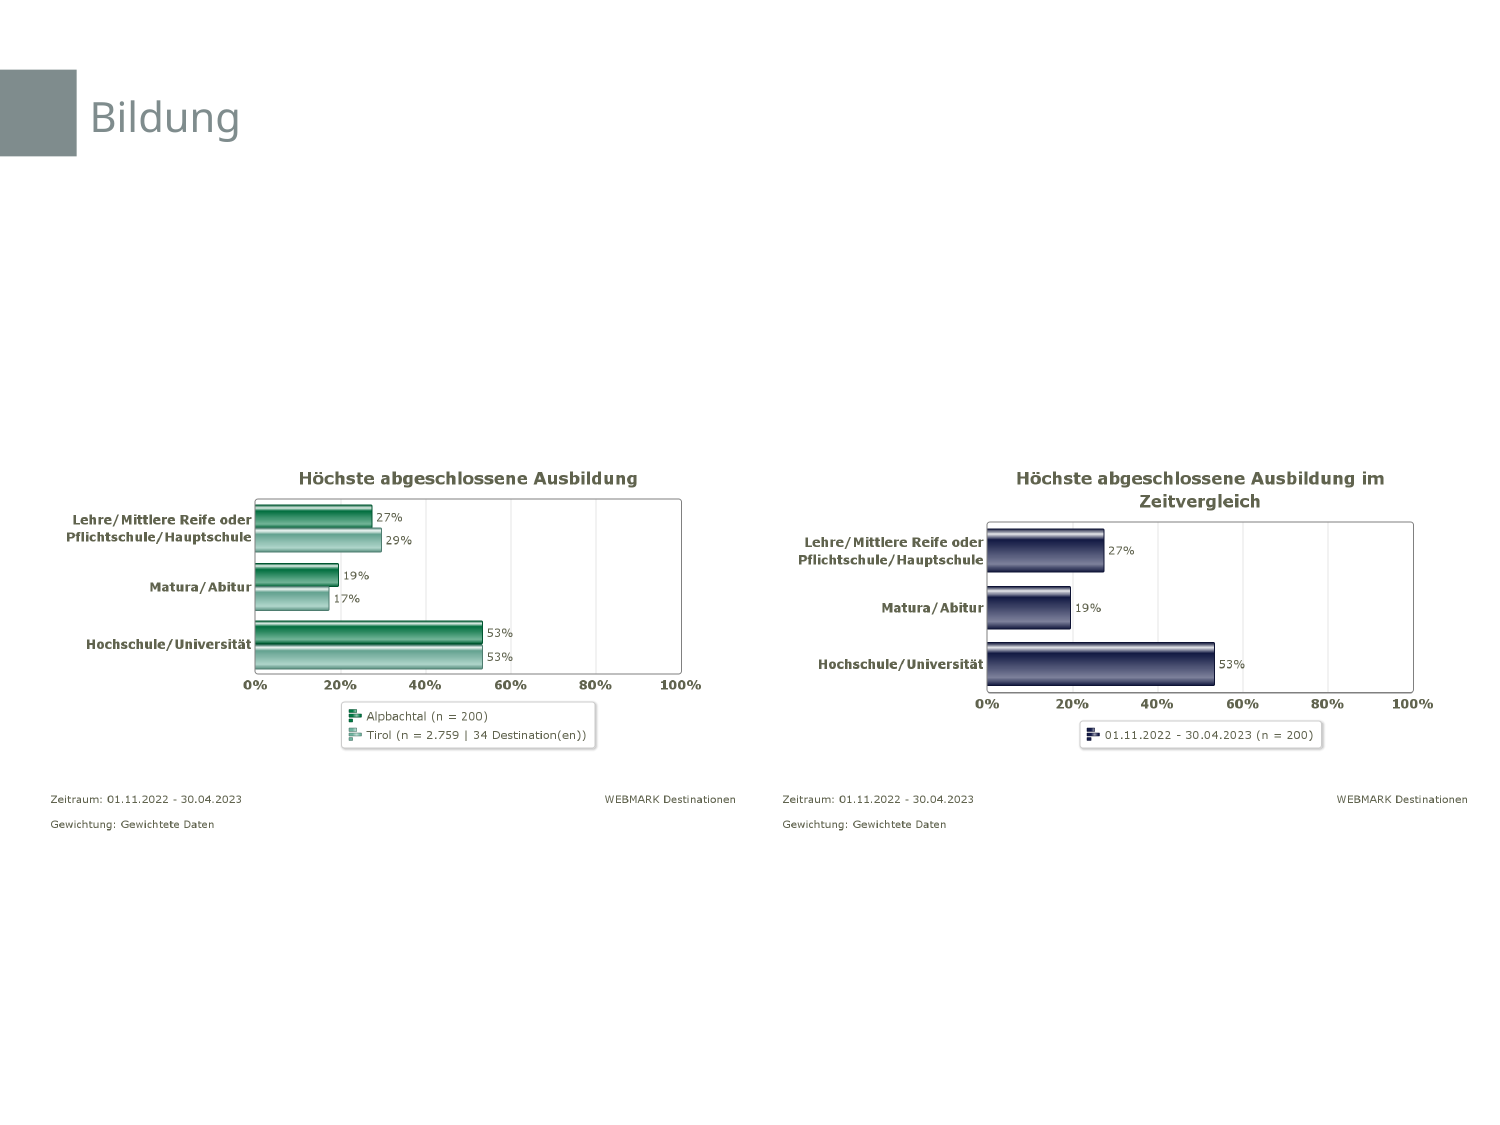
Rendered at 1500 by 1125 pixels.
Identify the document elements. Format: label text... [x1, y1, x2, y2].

title Bildung [74, 57, 1412, 175]
picture [779, 432, 1471, 854]
picture [46, 432, 739, 854]
